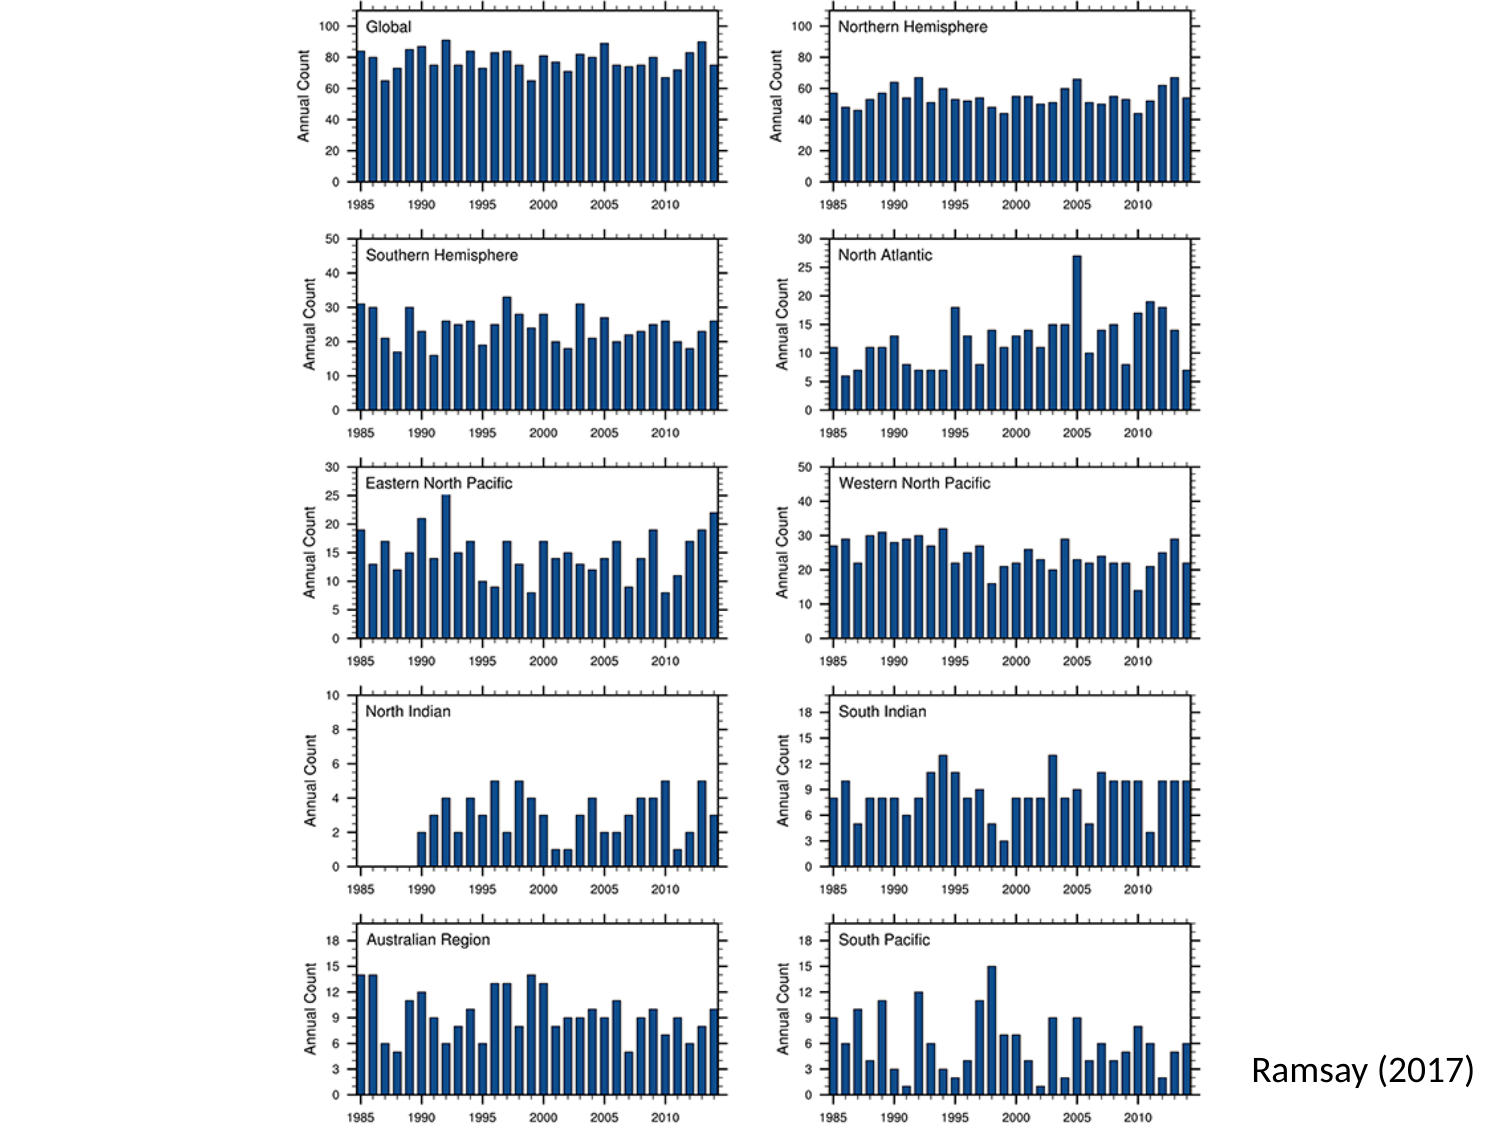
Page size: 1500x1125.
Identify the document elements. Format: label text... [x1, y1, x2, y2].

picture [295, 0, 1203, 1125]
text_box Ramsay (2017) [1236, 1037, 1491, 1098]
